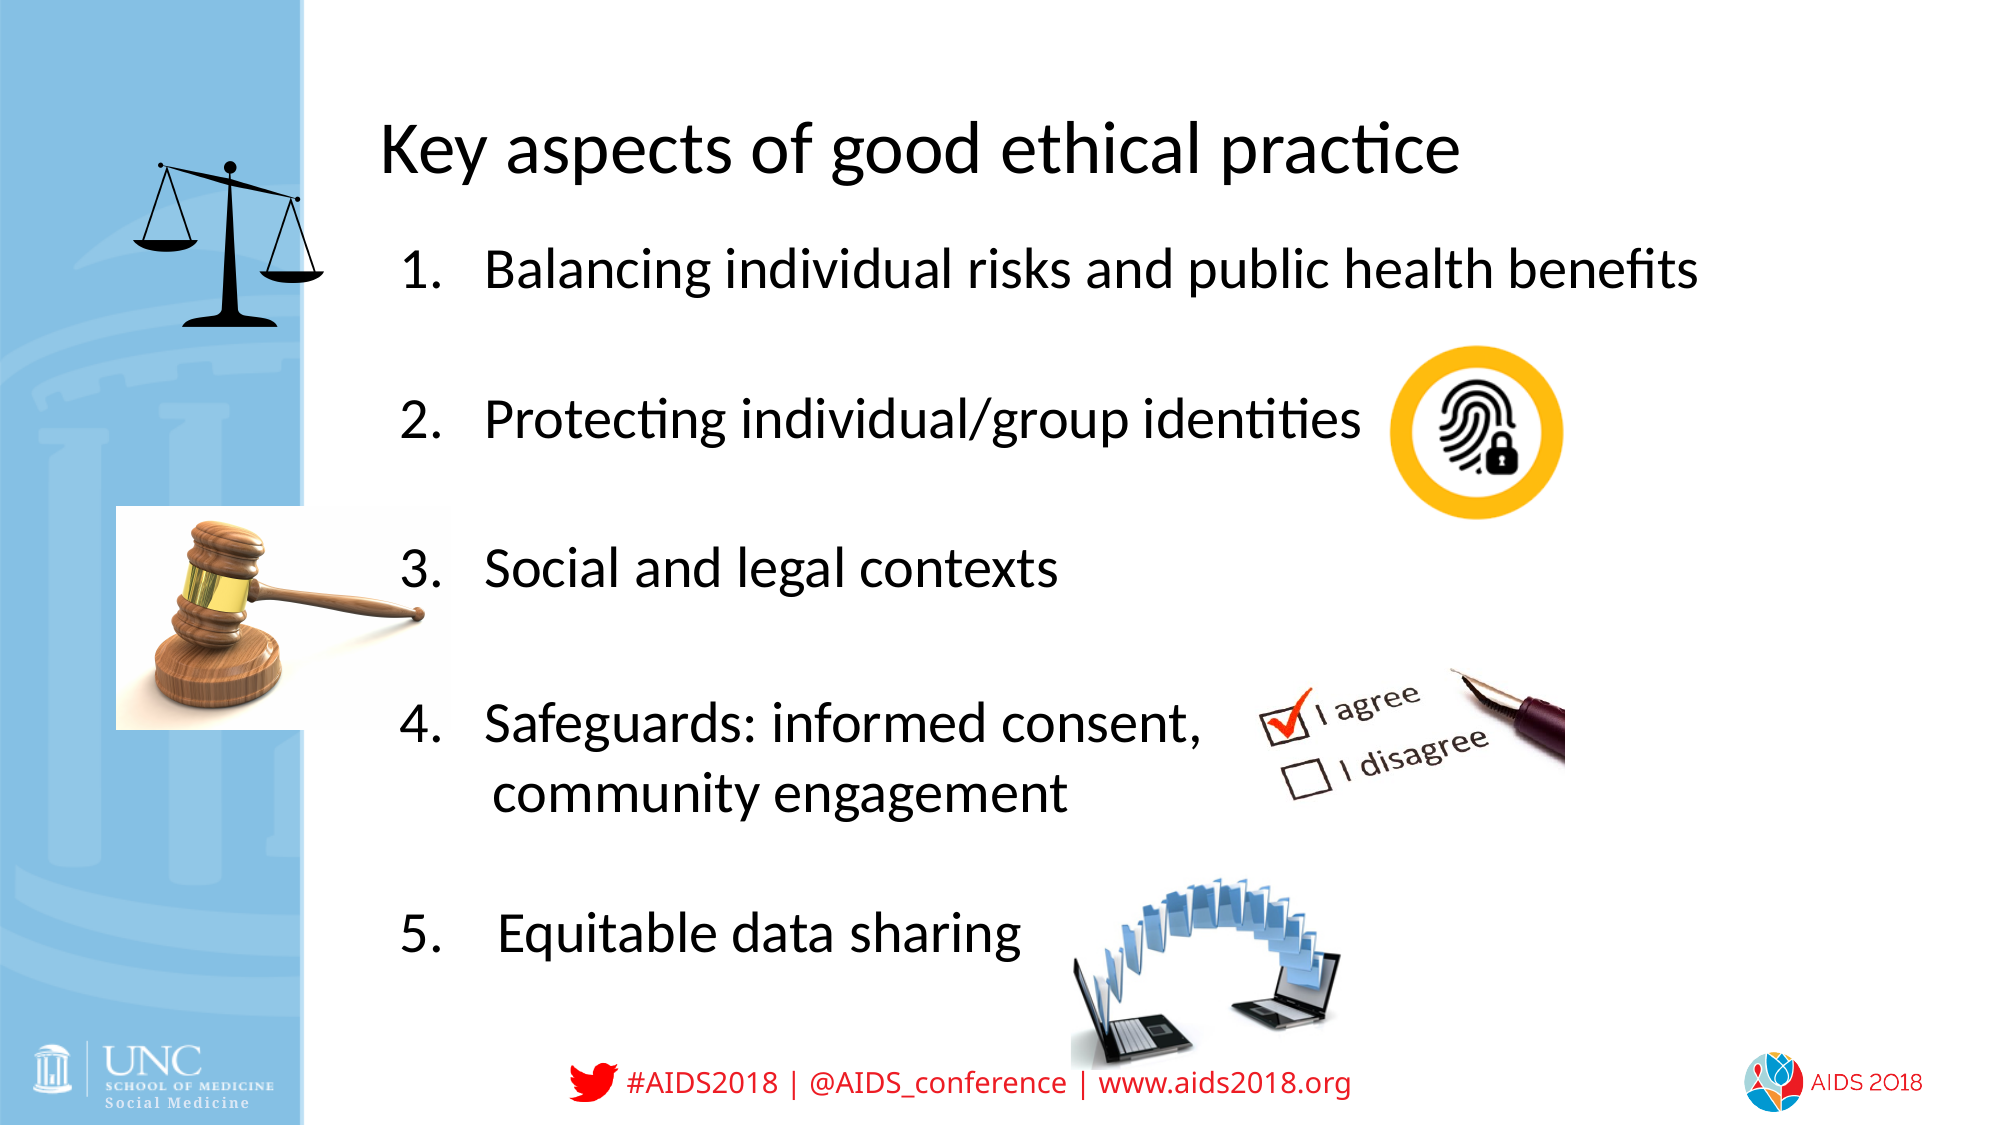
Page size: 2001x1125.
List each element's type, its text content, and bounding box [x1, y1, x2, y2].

list Balancing individual risks and public health benefits Protecting individual/group identities Social and legal contexts Safeguards: informed consent, community engagement 5. Equitable data sharing [384, 230, 1944, 953]
picture [0, 0, 2001, 1125]
title Key aspects of good ethical practice [365, 40, 1903, 258]
